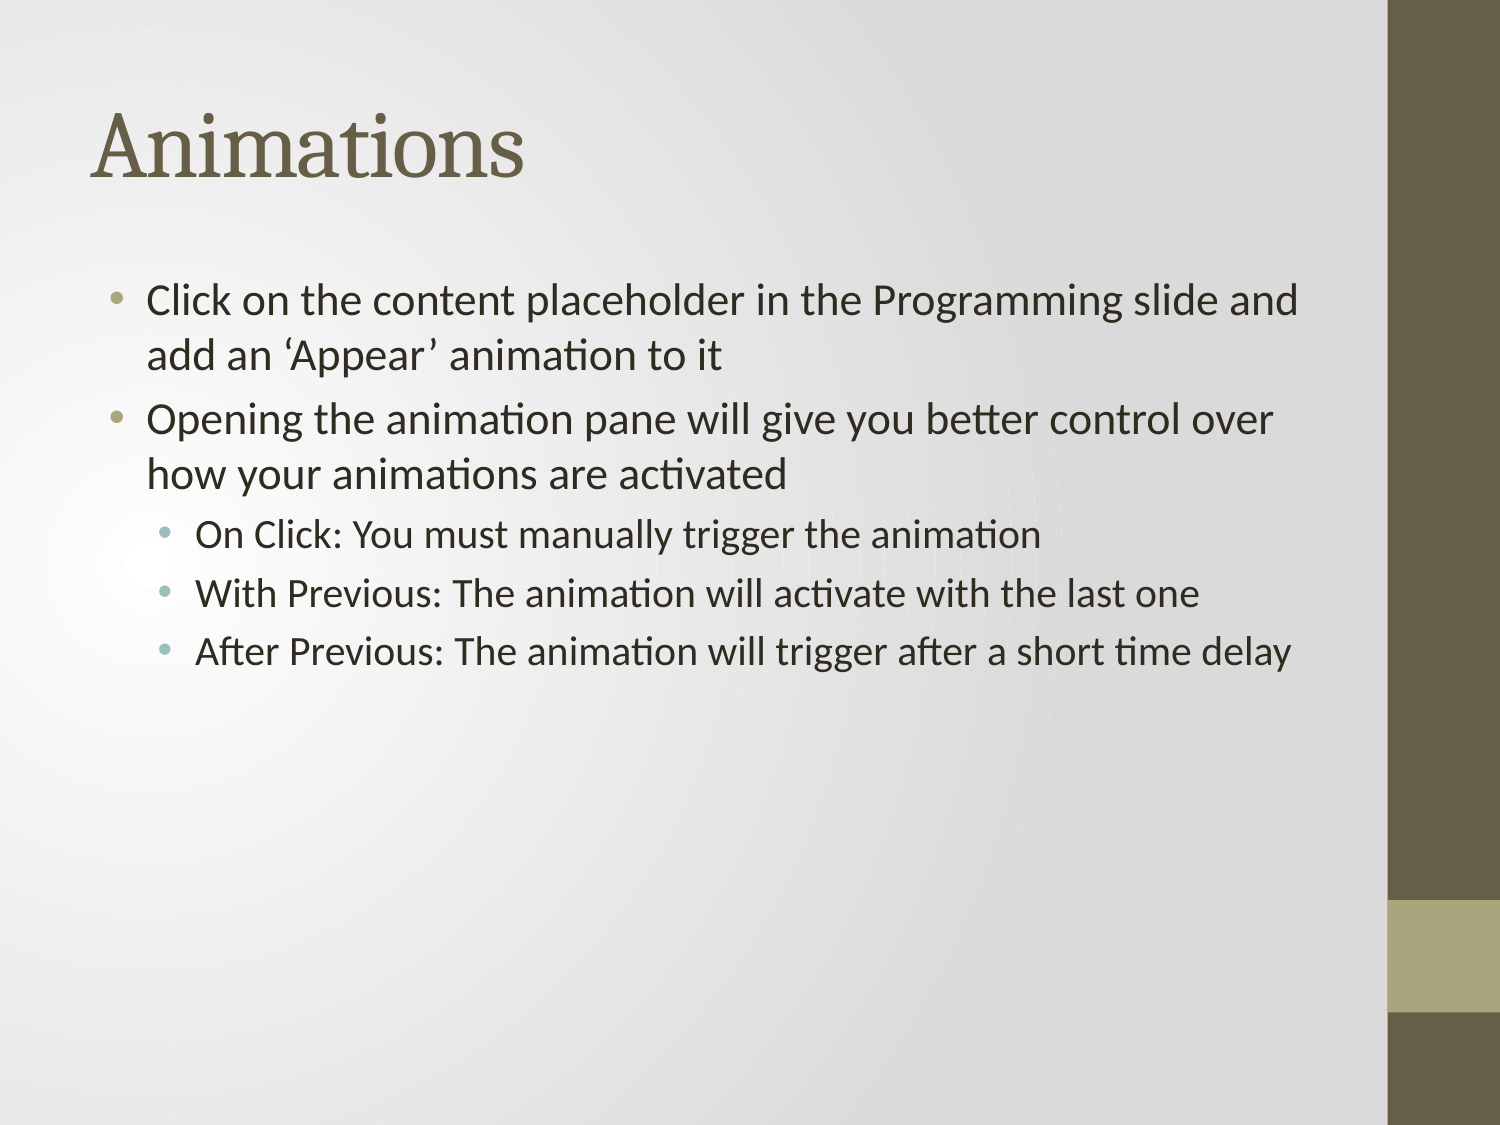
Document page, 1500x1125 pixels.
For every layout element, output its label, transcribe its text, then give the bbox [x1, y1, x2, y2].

title Animations [75, 45, 1325, 233]
list Click on the content placeholder in the Programming slide and add an ‘Appear’ animation to it Opening the animation pane will give you better control over how your animations are activated On Click: You must manually trigger the animation With Previous: The animation will activate with the last one After Previous: The animation will trigger after a short time delay [75, 262, 1325, 1050]
